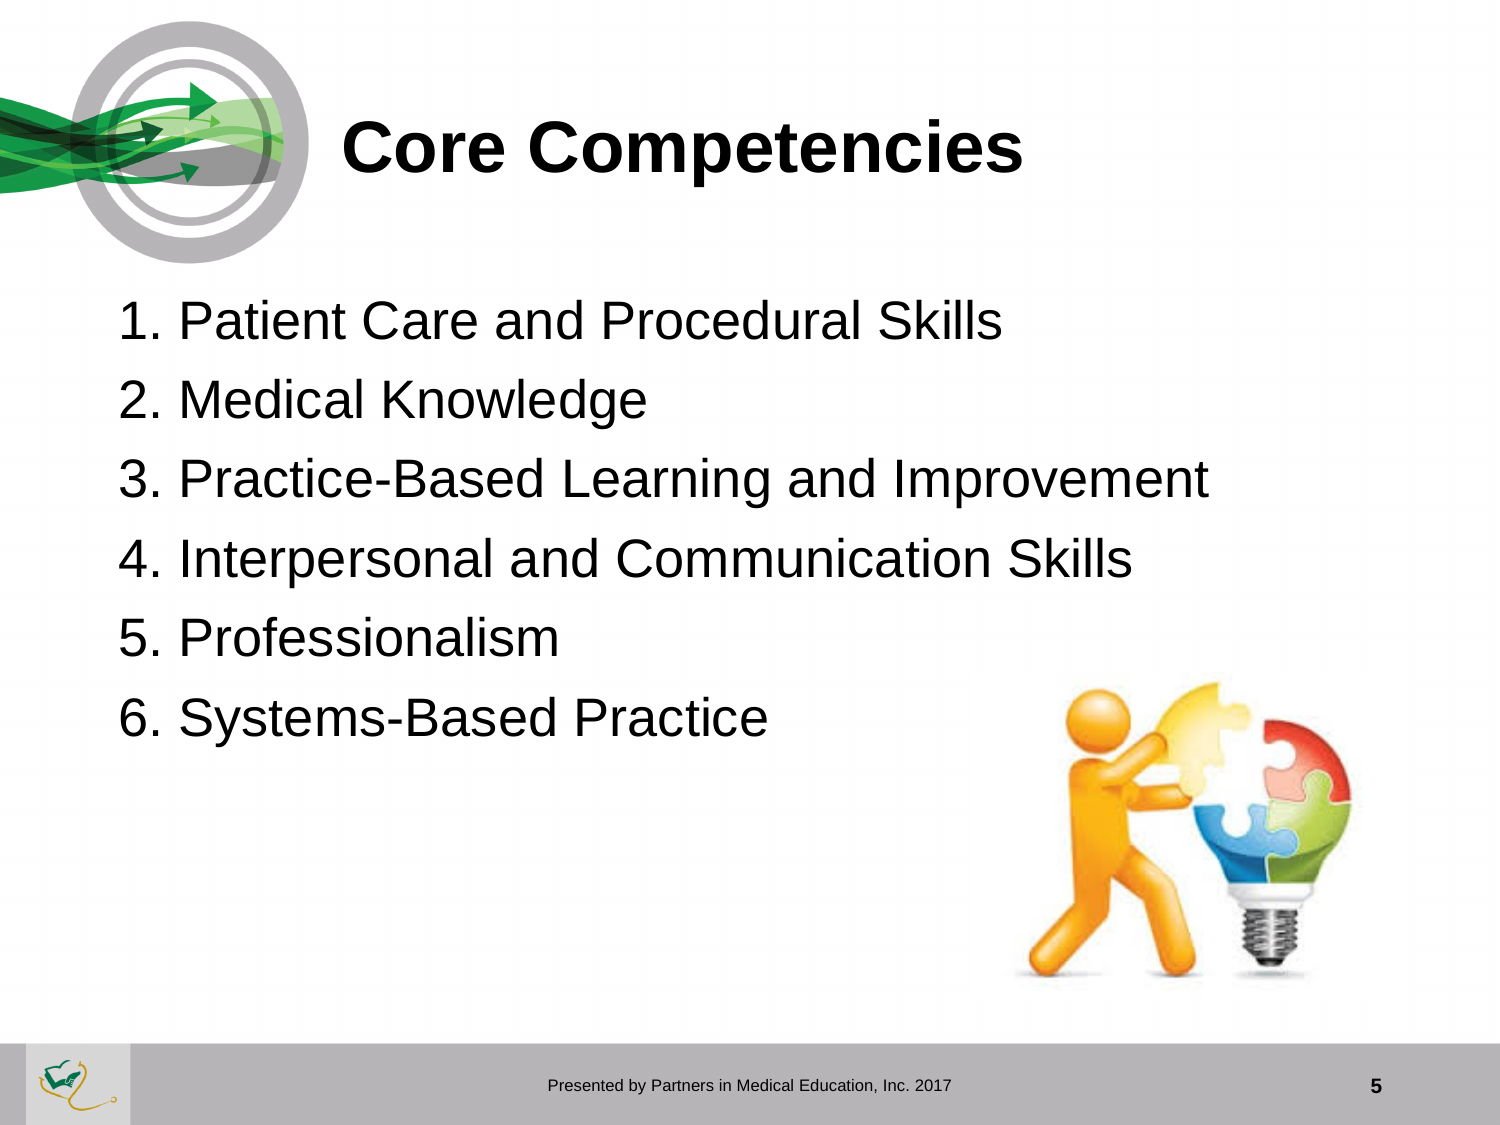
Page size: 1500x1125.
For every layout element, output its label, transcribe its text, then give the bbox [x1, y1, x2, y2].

picture [0, 0, 1500, 1125]
footer Presented by Partners in Medical Education, Inc. 2017 [496, 1055, 1004, 1116]
slide_number 5 [1059, 1055, 1397, 1116]
title Core Competencies [326, 40, 1397, 258]
list 1. Patient Care and Procedural Skills 2. Medical Knowledge 3. Practice-Based Learning and Improvement 4. Interpersonal and Communication Skills 5. Professionalism 6. Systems-Based Practice [103, 285, 1397, 1014]
